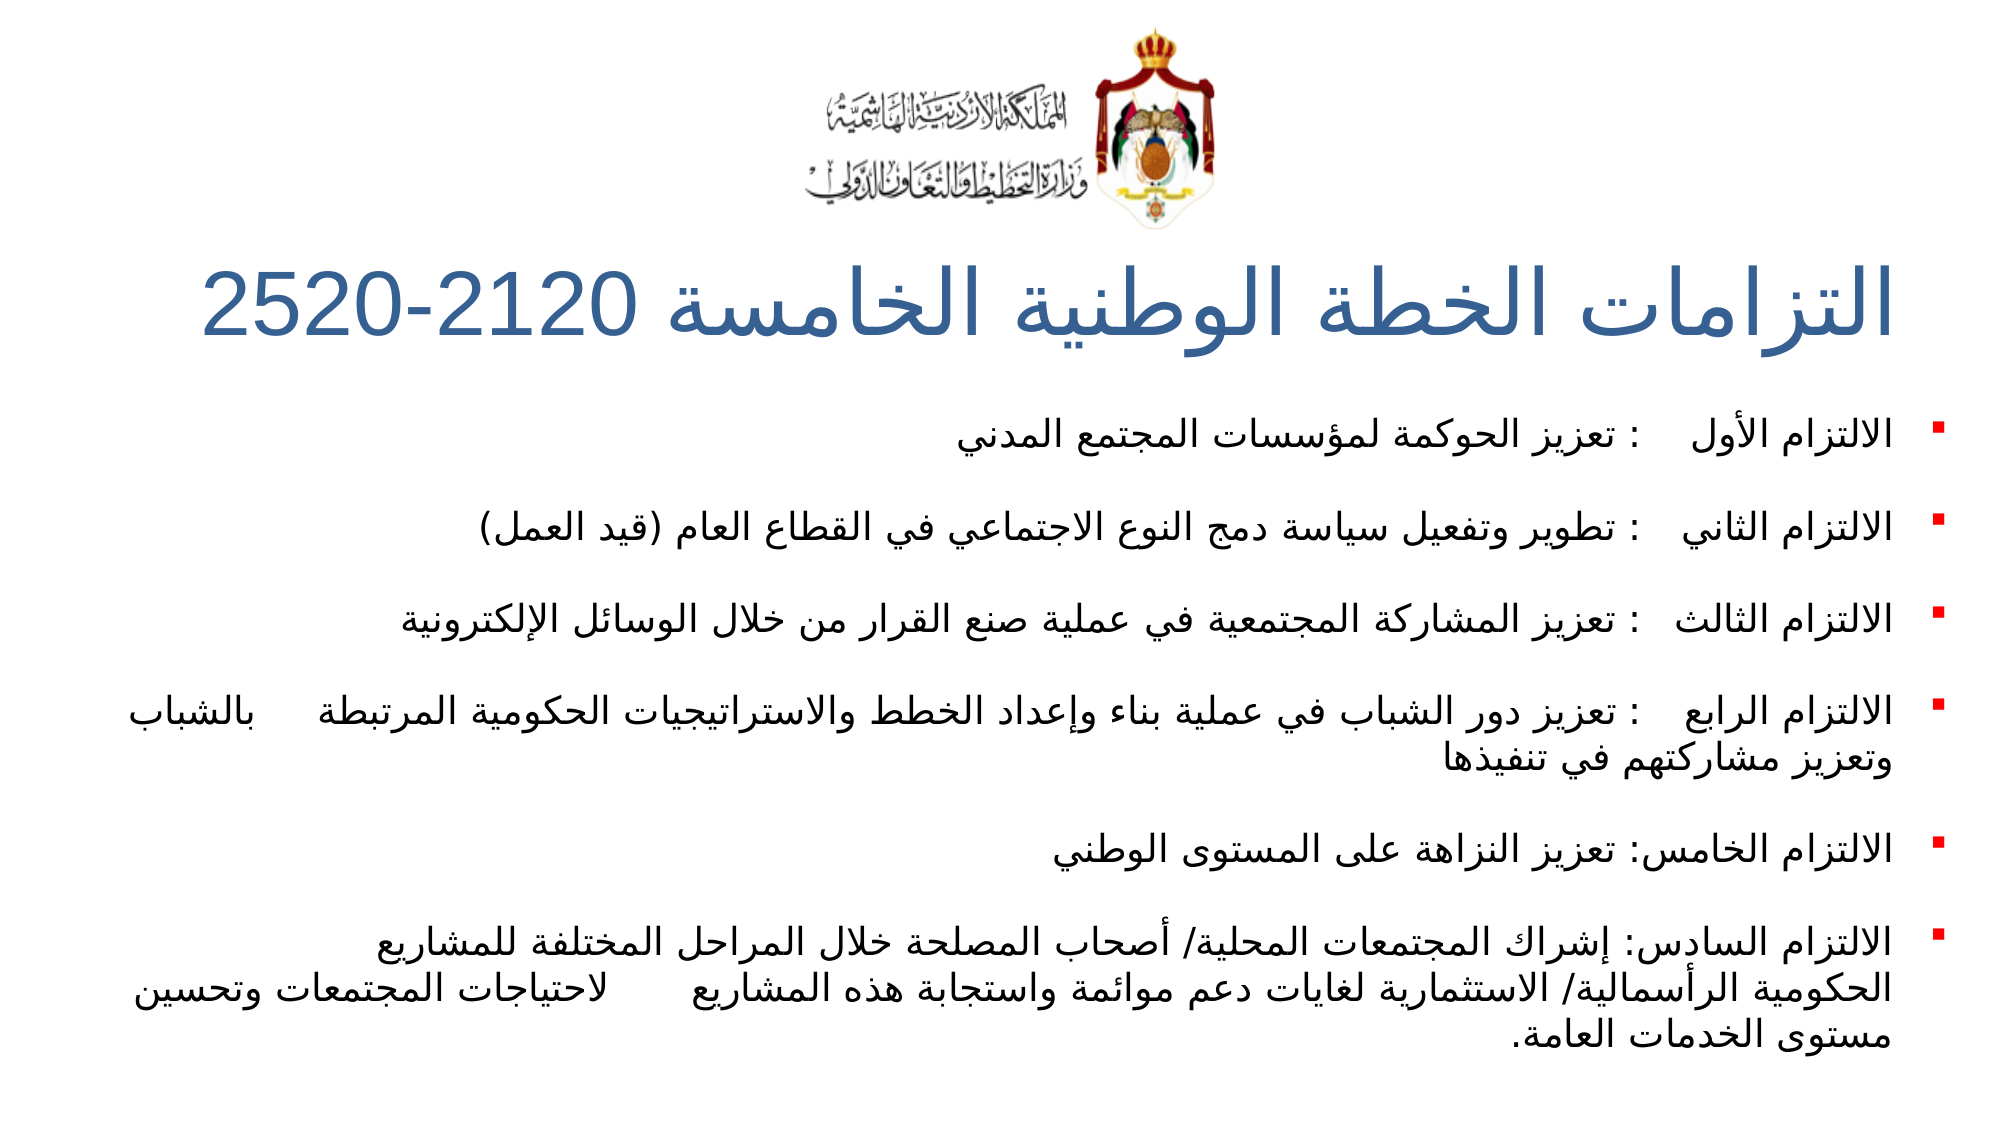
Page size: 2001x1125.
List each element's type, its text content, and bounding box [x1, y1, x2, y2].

list الالتزام الأول : تعزيز الحوكمة لمؤسسات المجتمع المدني الالتزام الثاني : تطوير وتفعيل سياسة دمج النوع الاجتماعي في القطاع العام (قيد العمل) الالتزام الثالث : تعزيز المشاركة المجتمعية في عملية صنع القرار من خلال الوسائل الإلكترونية الالتزام الرابع : تعزيز دور الشباب في عملية بناء وإعداد الخطط والاستراتيجيات الحكومية المرتبطة بالشباب وتعزيز مشاركتهم في تنفيذها الالتزام الخامس : تعزيز النزاهة على المستوى الوطني الالتزام السادس : إشراك المجتمعات المحلية/ أصحاب المصلحة خلال المراحل المختلفة للمشاريع الحكومية الرأسمالية/ الاستثمارية لغايات دعم موائمة واستجابة هذه المشاريع لاحتياجات المجتمعات وتحسين مستوى الخدمات العامة. [40, 401, 1960, 1068]
title التزامات الخطة الوطنية الخامسة 2021-2025 [149, 218, 1950, 380]
picture [805, 21, 1225, 243]
